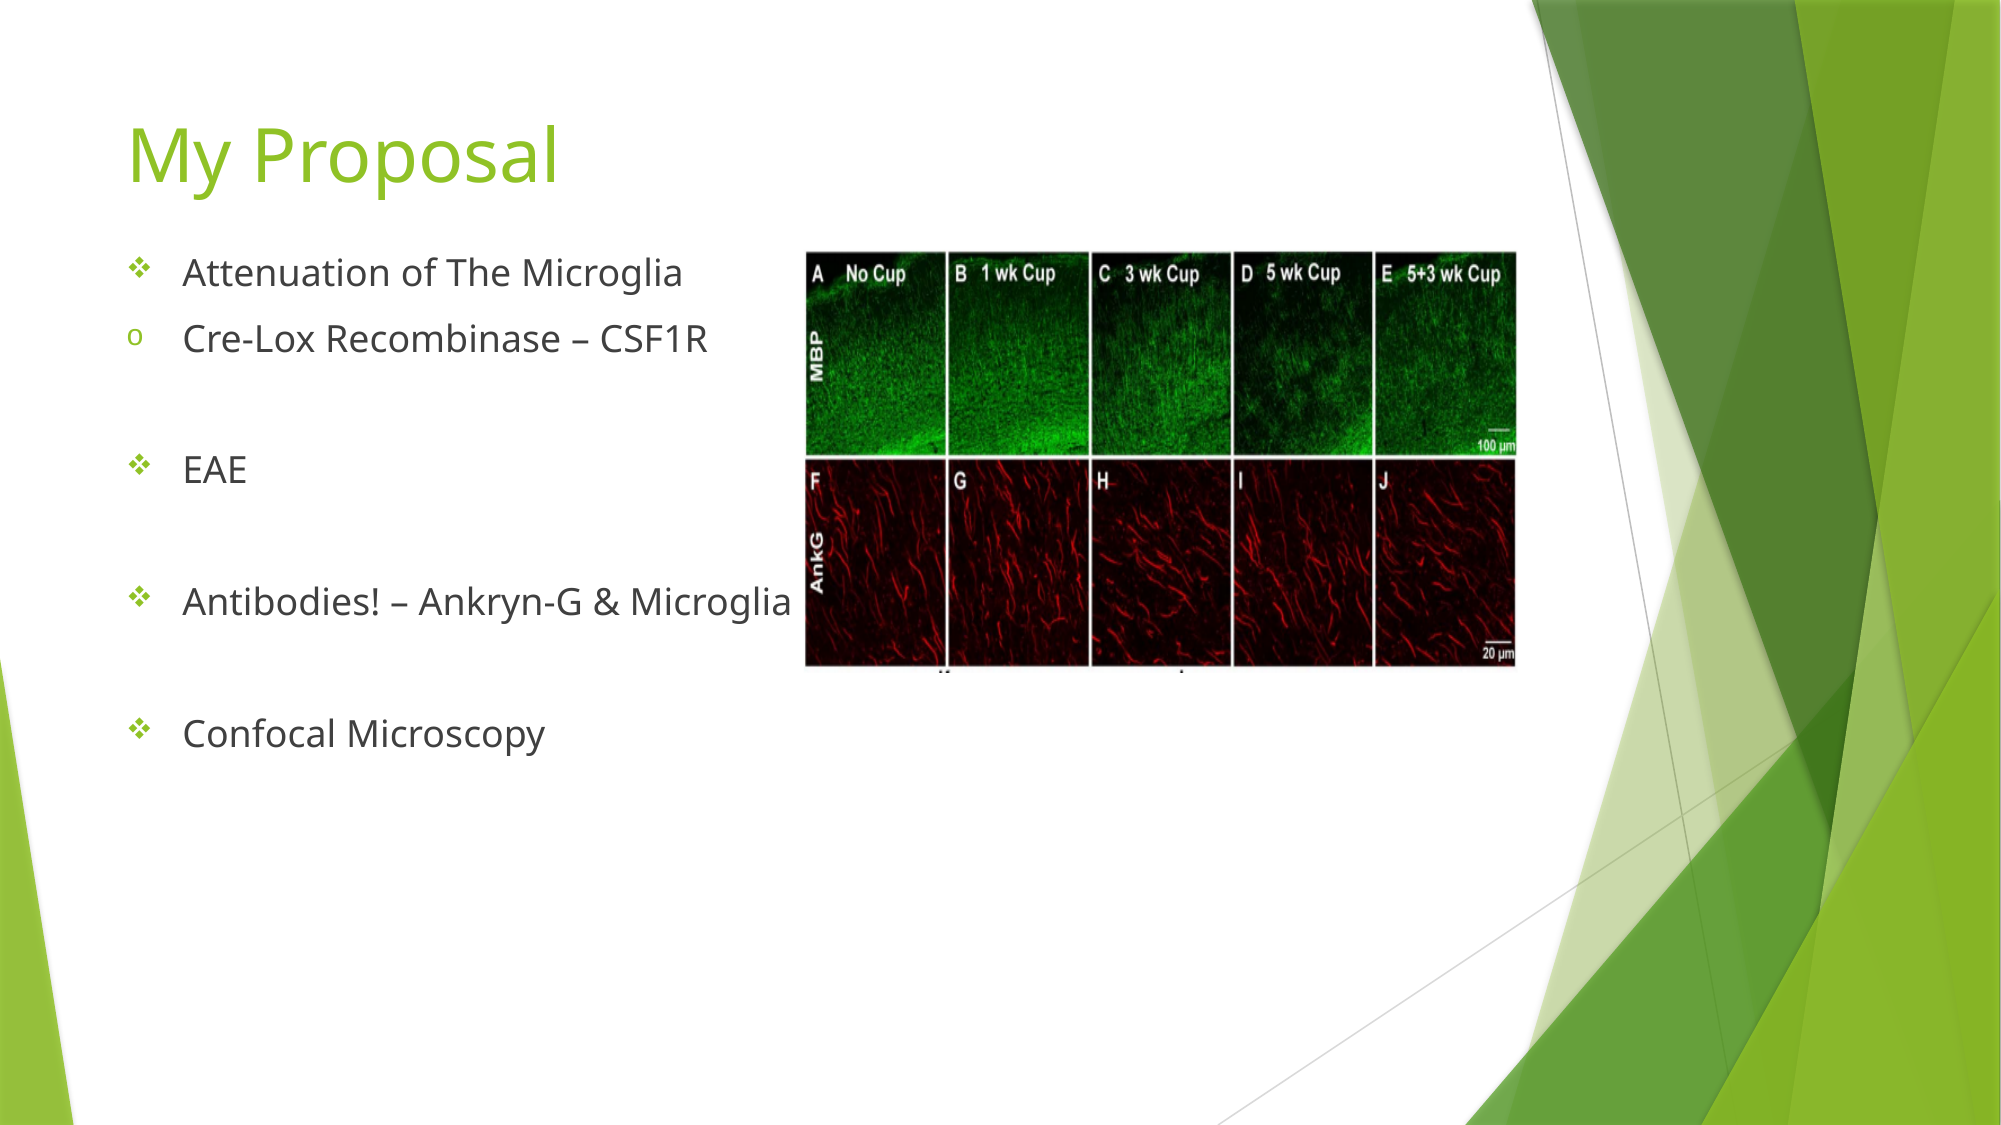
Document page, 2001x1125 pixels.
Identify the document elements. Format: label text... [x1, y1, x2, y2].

title My Proposal [111, 99, 1522, 217]
picture [794, 240, 1522, 673]
list Attenuation of The Microglia Cre-Lox Recombinase – CSF1R EAE Antibodies! – Ankryn-G & Microglia Confocal Microscopy [111, 241, 1522, 1015]
